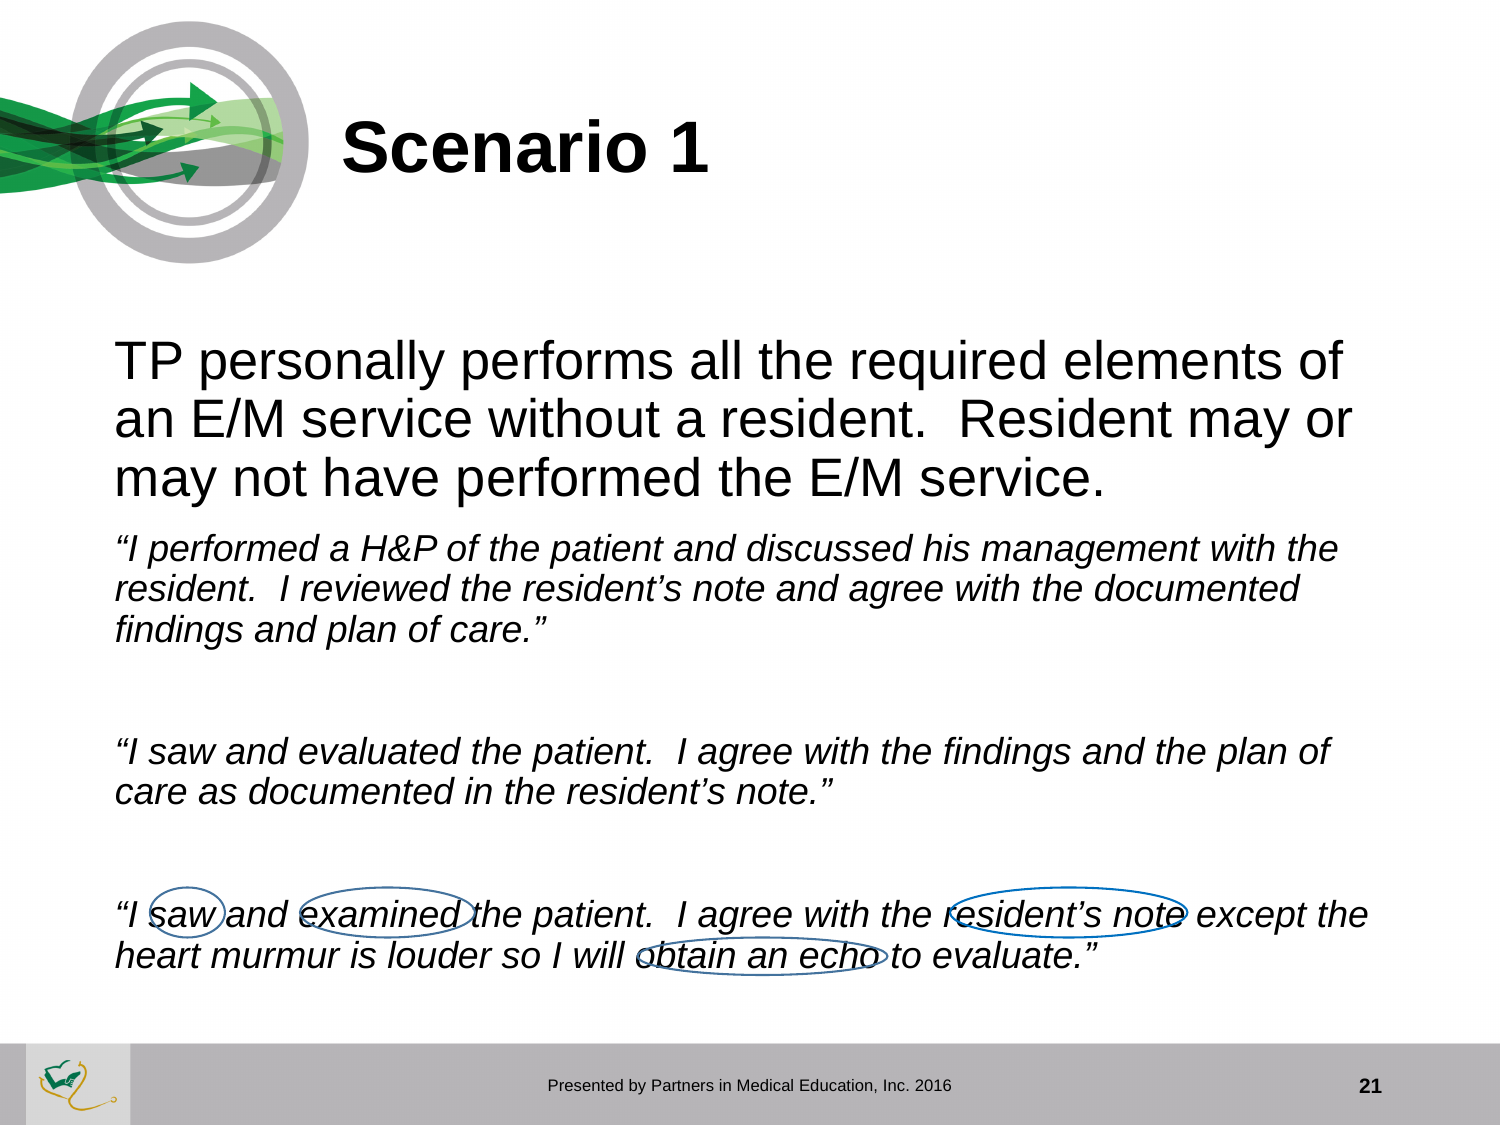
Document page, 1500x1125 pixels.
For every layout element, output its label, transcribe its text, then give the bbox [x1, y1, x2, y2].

text_box [948, 886, 1189, 939]
list TP personally performs all the required elements of an E/M service without a resident. Resident may or may not have performed the E/M service. “I performed a H&P of the patient and discussed his management with the resident. I reviewed the resident’s note and agree with the documented findings and plan of care.” “I saw and evaluated the patient. I agree with the findings and the plan of care as documented in the resident’s note.” “I saw and examined the patient. I agree with the resident’s note except the heart murmur is louder so I will obtain an echo to evaluate.” [99, 324, 1394, 1054]
text_box [148, 886, 226, 939]
picture [0, 0, 1500, 1125]
slide_number 21 [1059, 1055, 1397, 1116]
title Scenario 1 [326, 40, 1397, 258]
footer Presented by Partners in Medical Education, Inc. 2016 [496, 1055, 1004, 1116]
text_box [636, 936, 889, 977]
text_box [298, 886, 477, 939]
